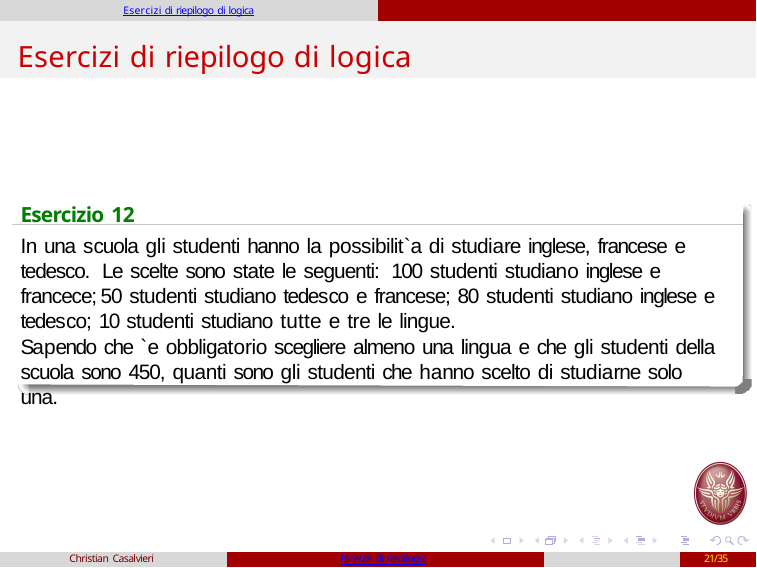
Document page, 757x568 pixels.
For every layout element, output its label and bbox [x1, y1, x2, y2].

slide_number [338, 552, 433, 568]
footer [67, 552, 160, 568]
text_box [0, 0, 756, 567]
